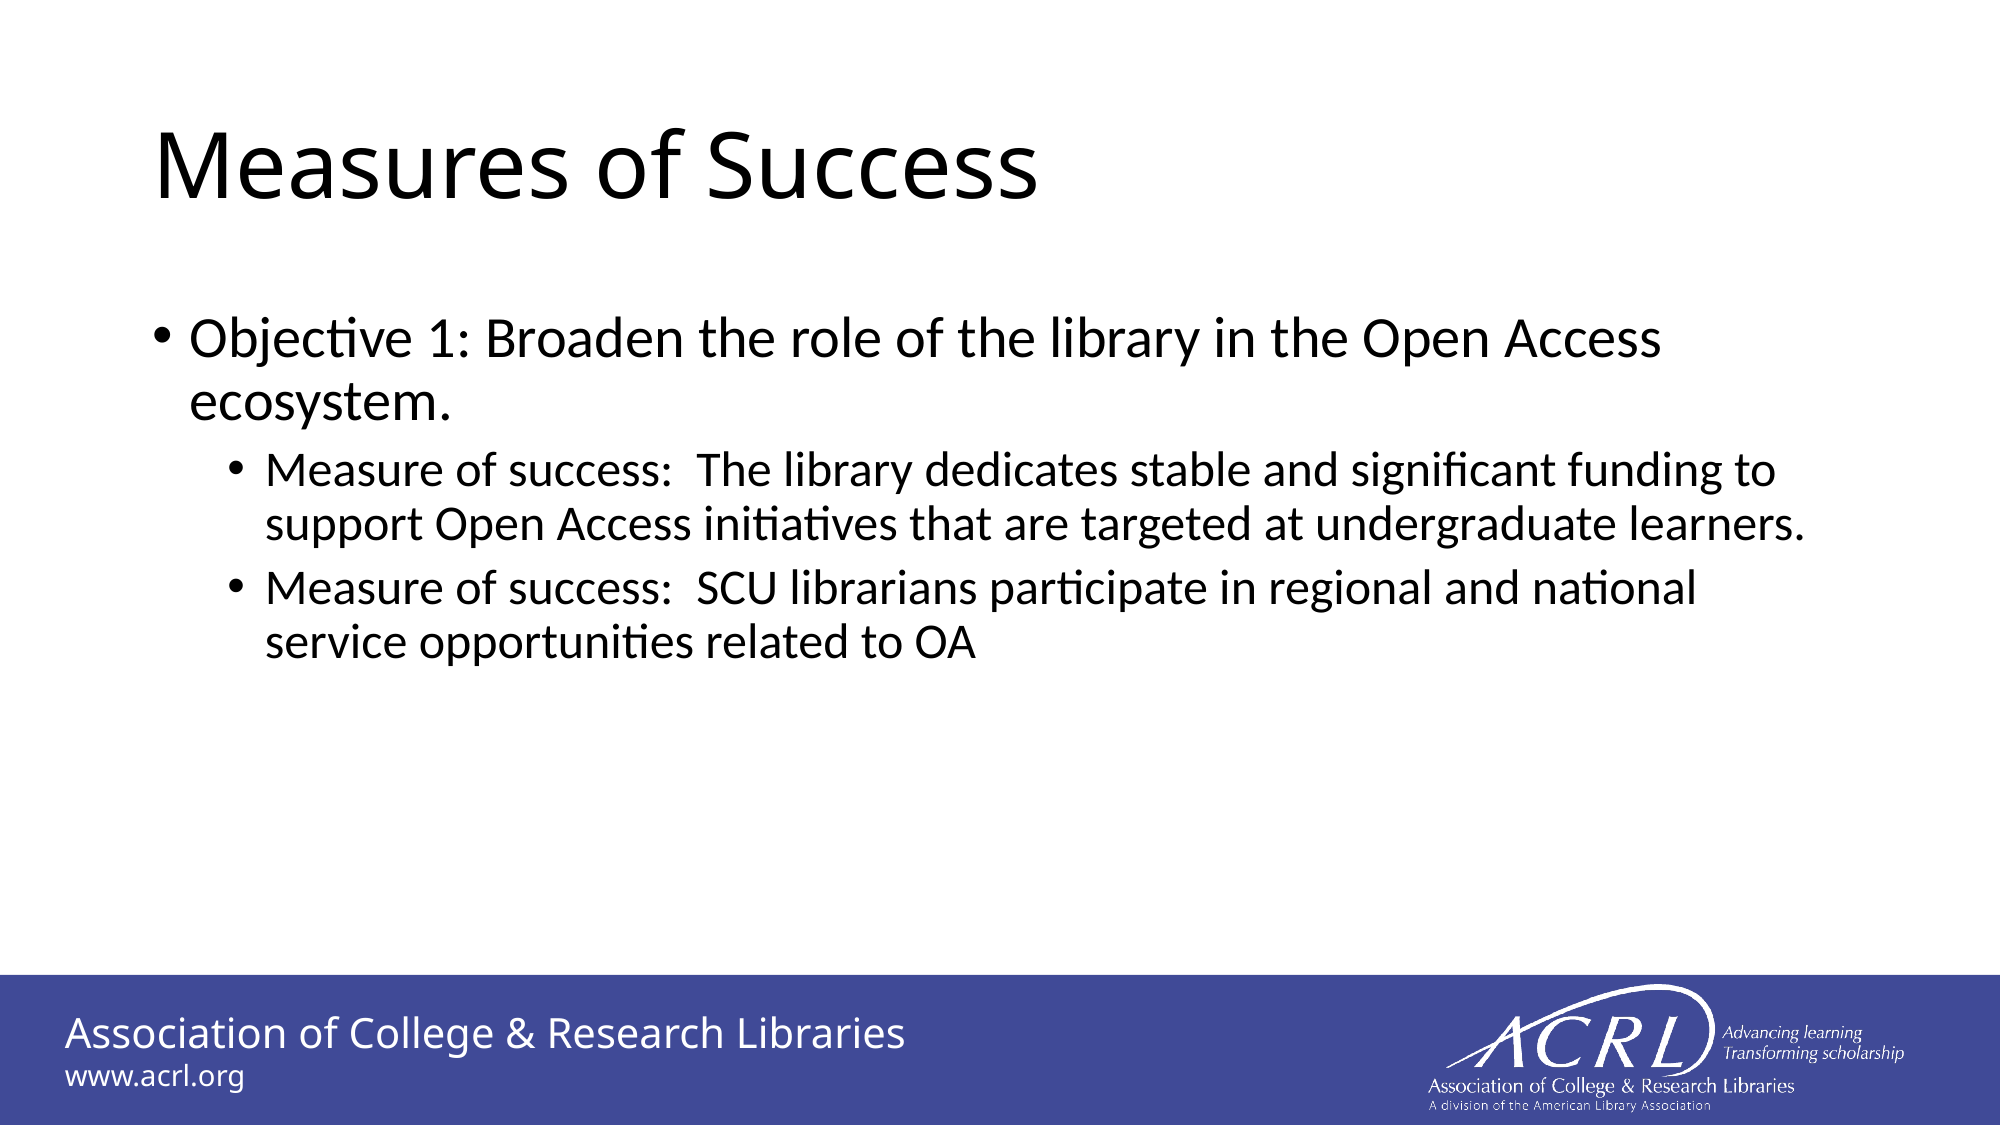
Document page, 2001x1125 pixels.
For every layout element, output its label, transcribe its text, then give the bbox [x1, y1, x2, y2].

picture [1428, 984, 1904, 1113]
title Measures of Success [137, 59, 1863, 278]
list Objective 1: Broaden the role of the library in the Open Access ecosystem. Measure of success: The library dedicates stable and significant funding to support Open Access initiatives that are targeted at undergraduate learners. Measure of success: SCU librarians participate in regional and national service opportunities related to OA [137, 299, 1863, 1014]
